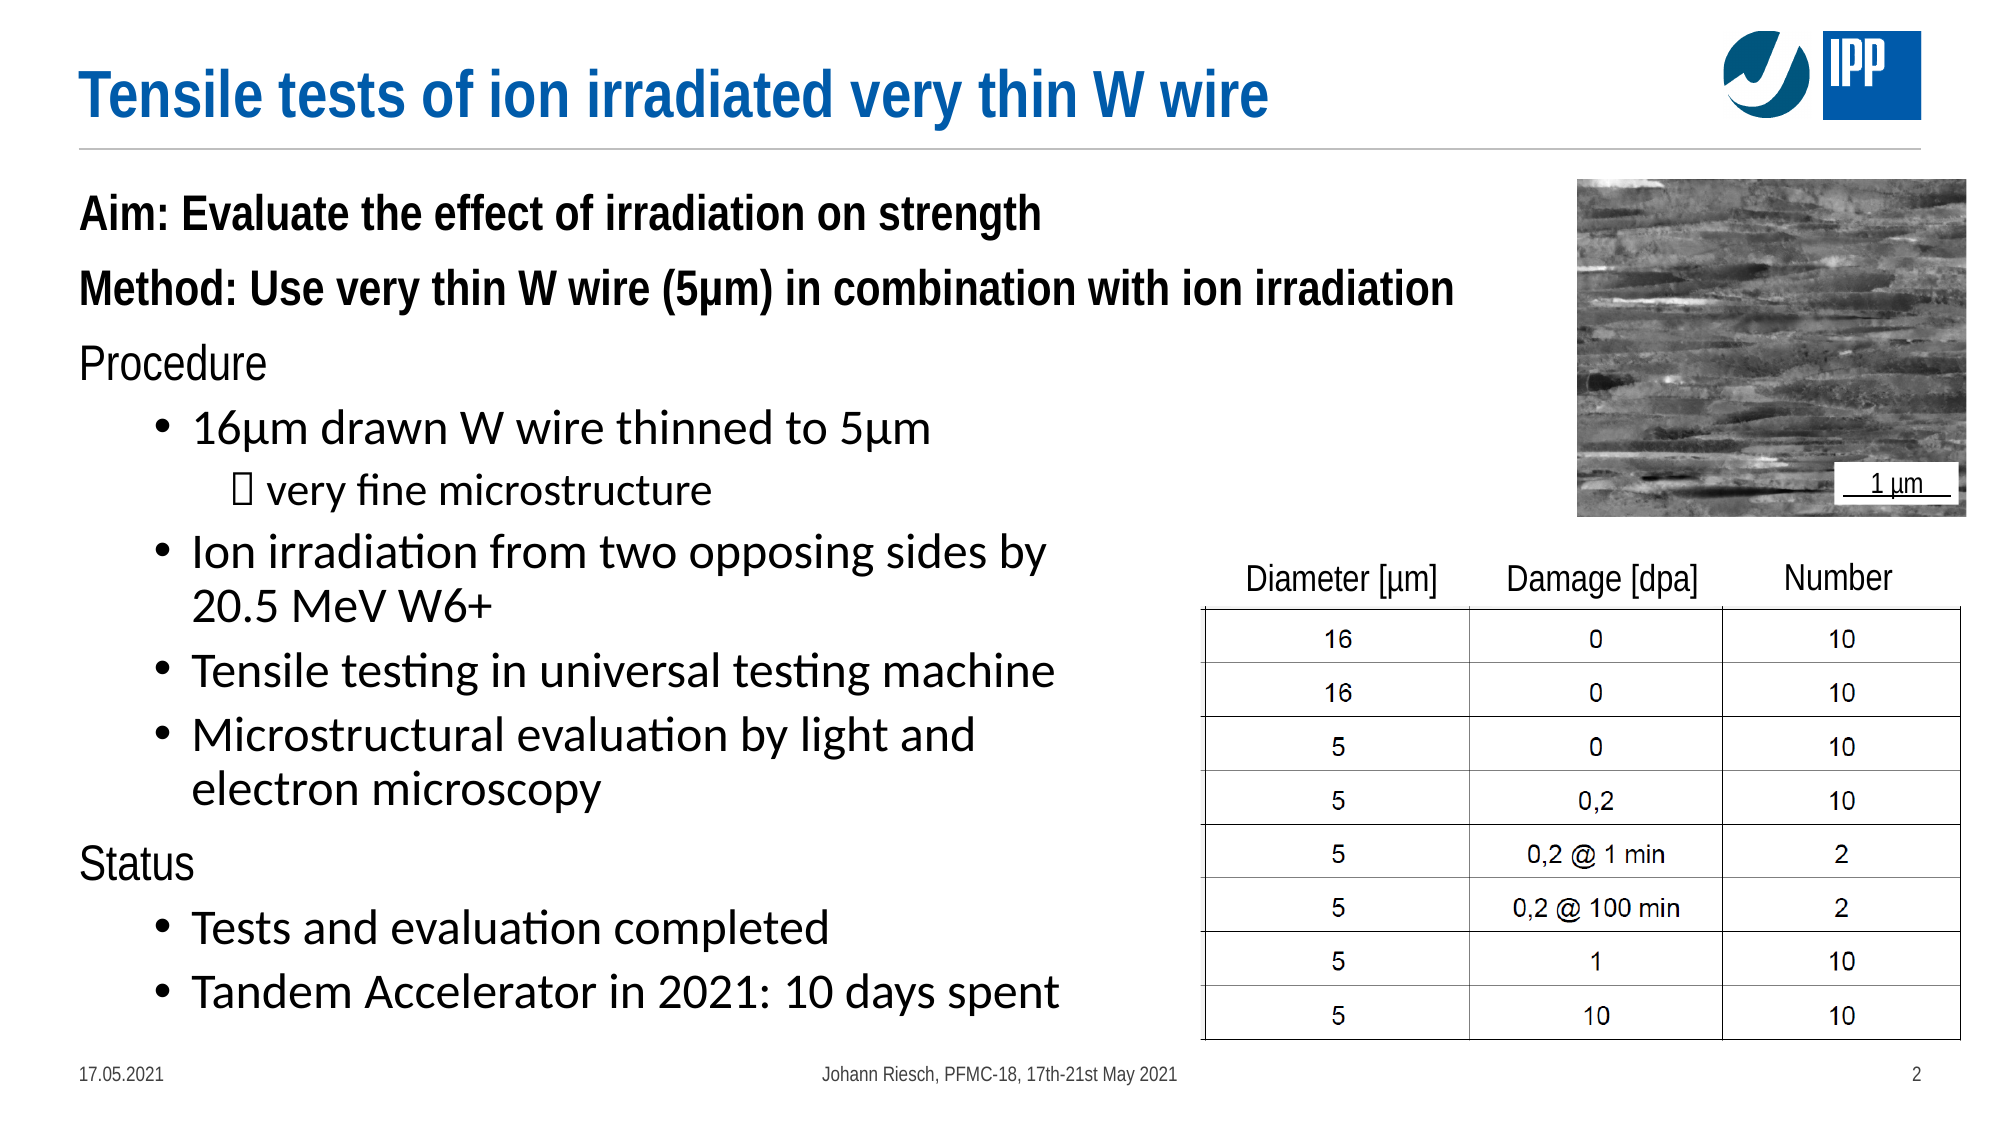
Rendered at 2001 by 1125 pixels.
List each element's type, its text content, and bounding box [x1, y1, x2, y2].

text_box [1576, 179, 1967, 517]
title Tensile tests of ion irradiated very thin W wire [78, 30, 1745, 139]
picture [1745, 31, 1812, 119]
footer Johann Riesch, PFMC-18, 17th-21st May 2021 [297, 1042, 1703, 1103]
text_box [1514, 522, 2000, 608]
picture [1745, 114, 1761, 119]
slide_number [78, 1042, 262, 1103]
slide_number 2 [1744, 1052, 1922, 1103]
list Aim: Evaluate the effect of irradiation on strength Method: Use very thin W wire (5µm) in combination with ion irradiation Procedure 16µm drawn W wire thinned to 5µm  very fine microstructure Ion irradiation from two opposing sides by 20.5 MeV W6+ Tensile testing in universal testing machine Microstructural evaluation by light and electron microscopy Status Tests and evaluation completed Tandem Accelerator in 2021: 10 days spent [78, 179, 1514, 1018]
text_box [1184, 544, 1970, 1052]
